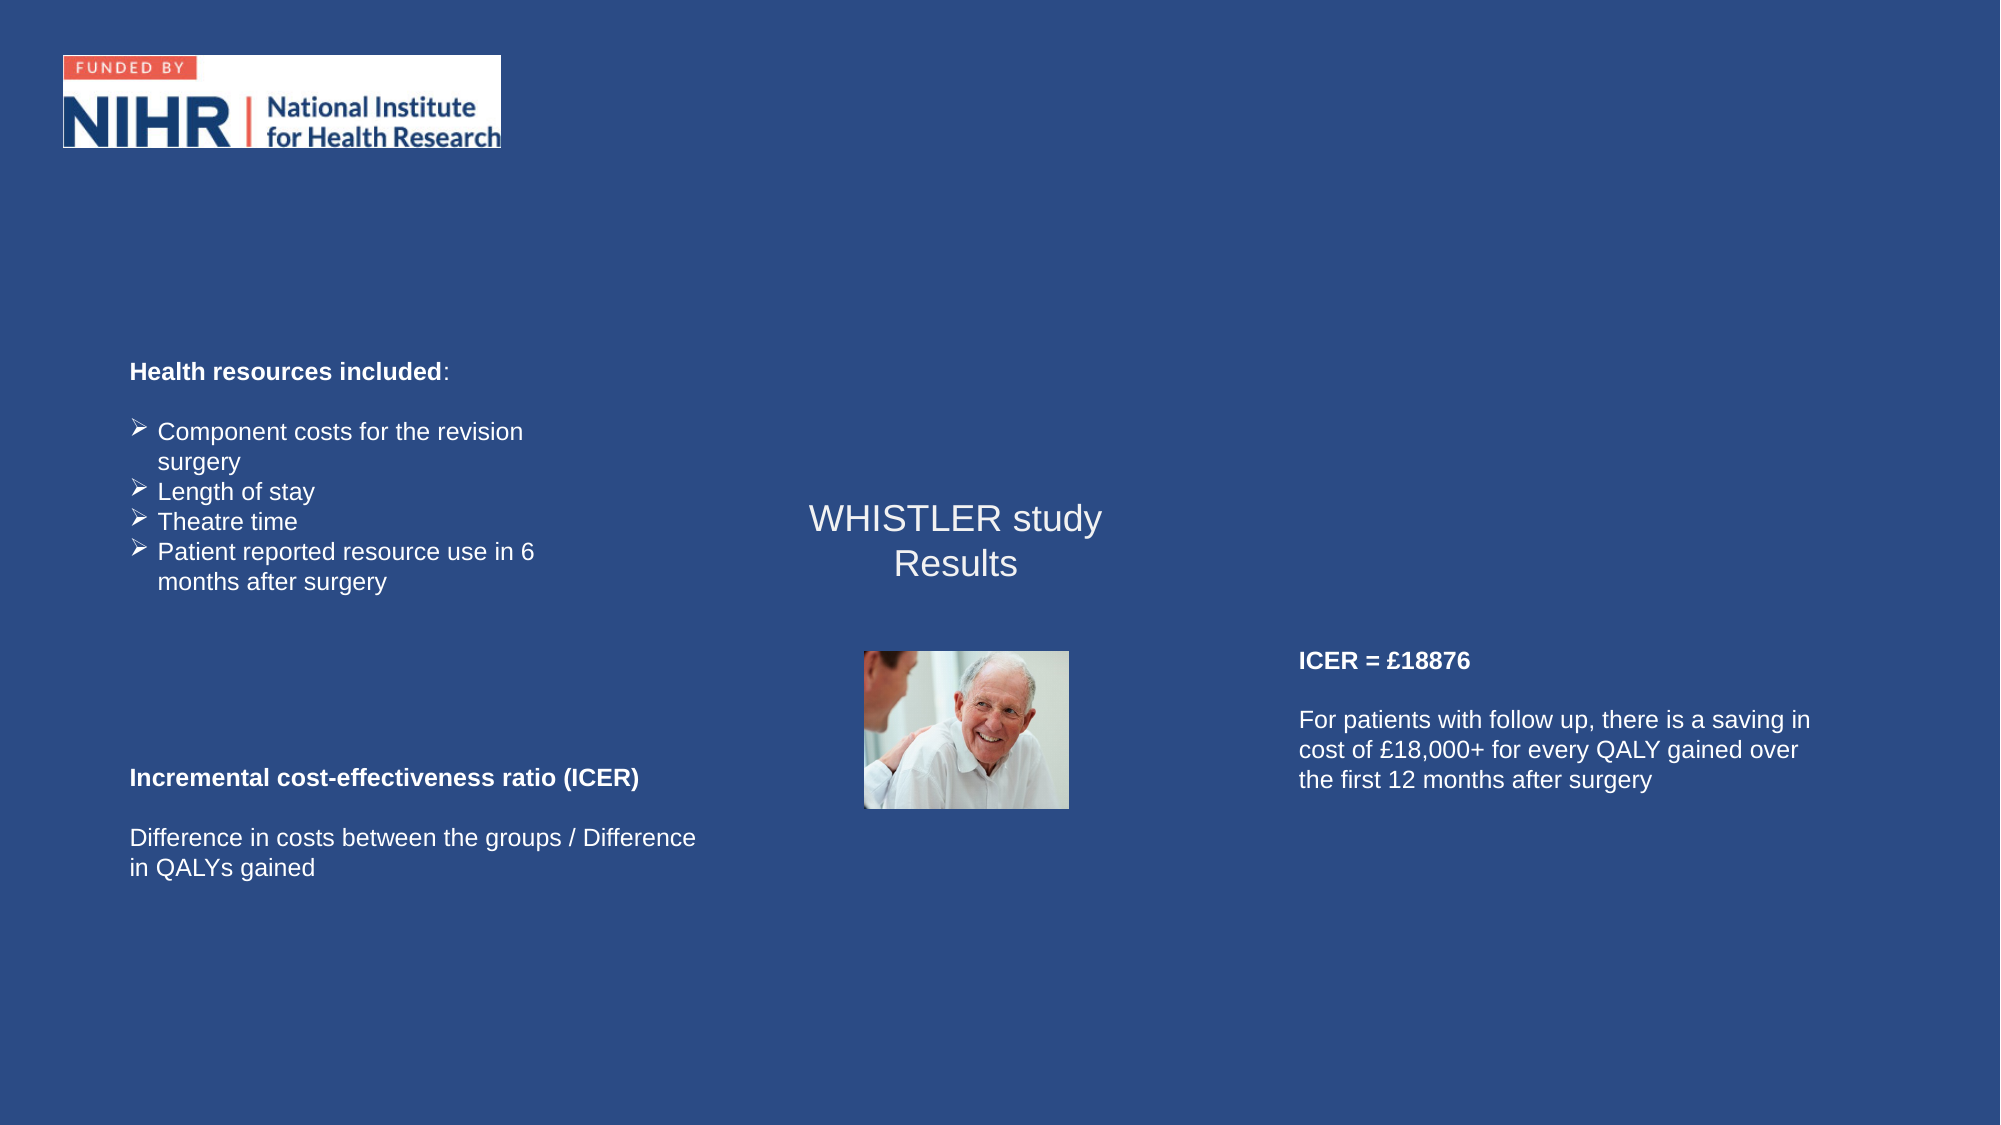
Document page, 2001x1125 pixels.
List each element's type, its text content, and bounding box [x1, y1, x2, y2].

text_box Incremental cost-effectiveness ratio (ICER) Difference in costs between the groups / Difference in QALYs gained [114, 754, 732, 890]
picture [63, 55, 501, 148]
text_box ICER = £18876 For patients with follow up, there is a saving in cost of £18,000+ for every QALY gained over the first 12 months after surgery [1284, 636, 1843, 802]
text_box WHISTLER study Results [711, 486, 1201, 592]
text_box Health resources included: Component costs for the revision surgery Length of stay Theatre time Patient reported resource use in 6 months after surgery [114, 348, 630, 603]
picture [864, 651, 1069, 809]
